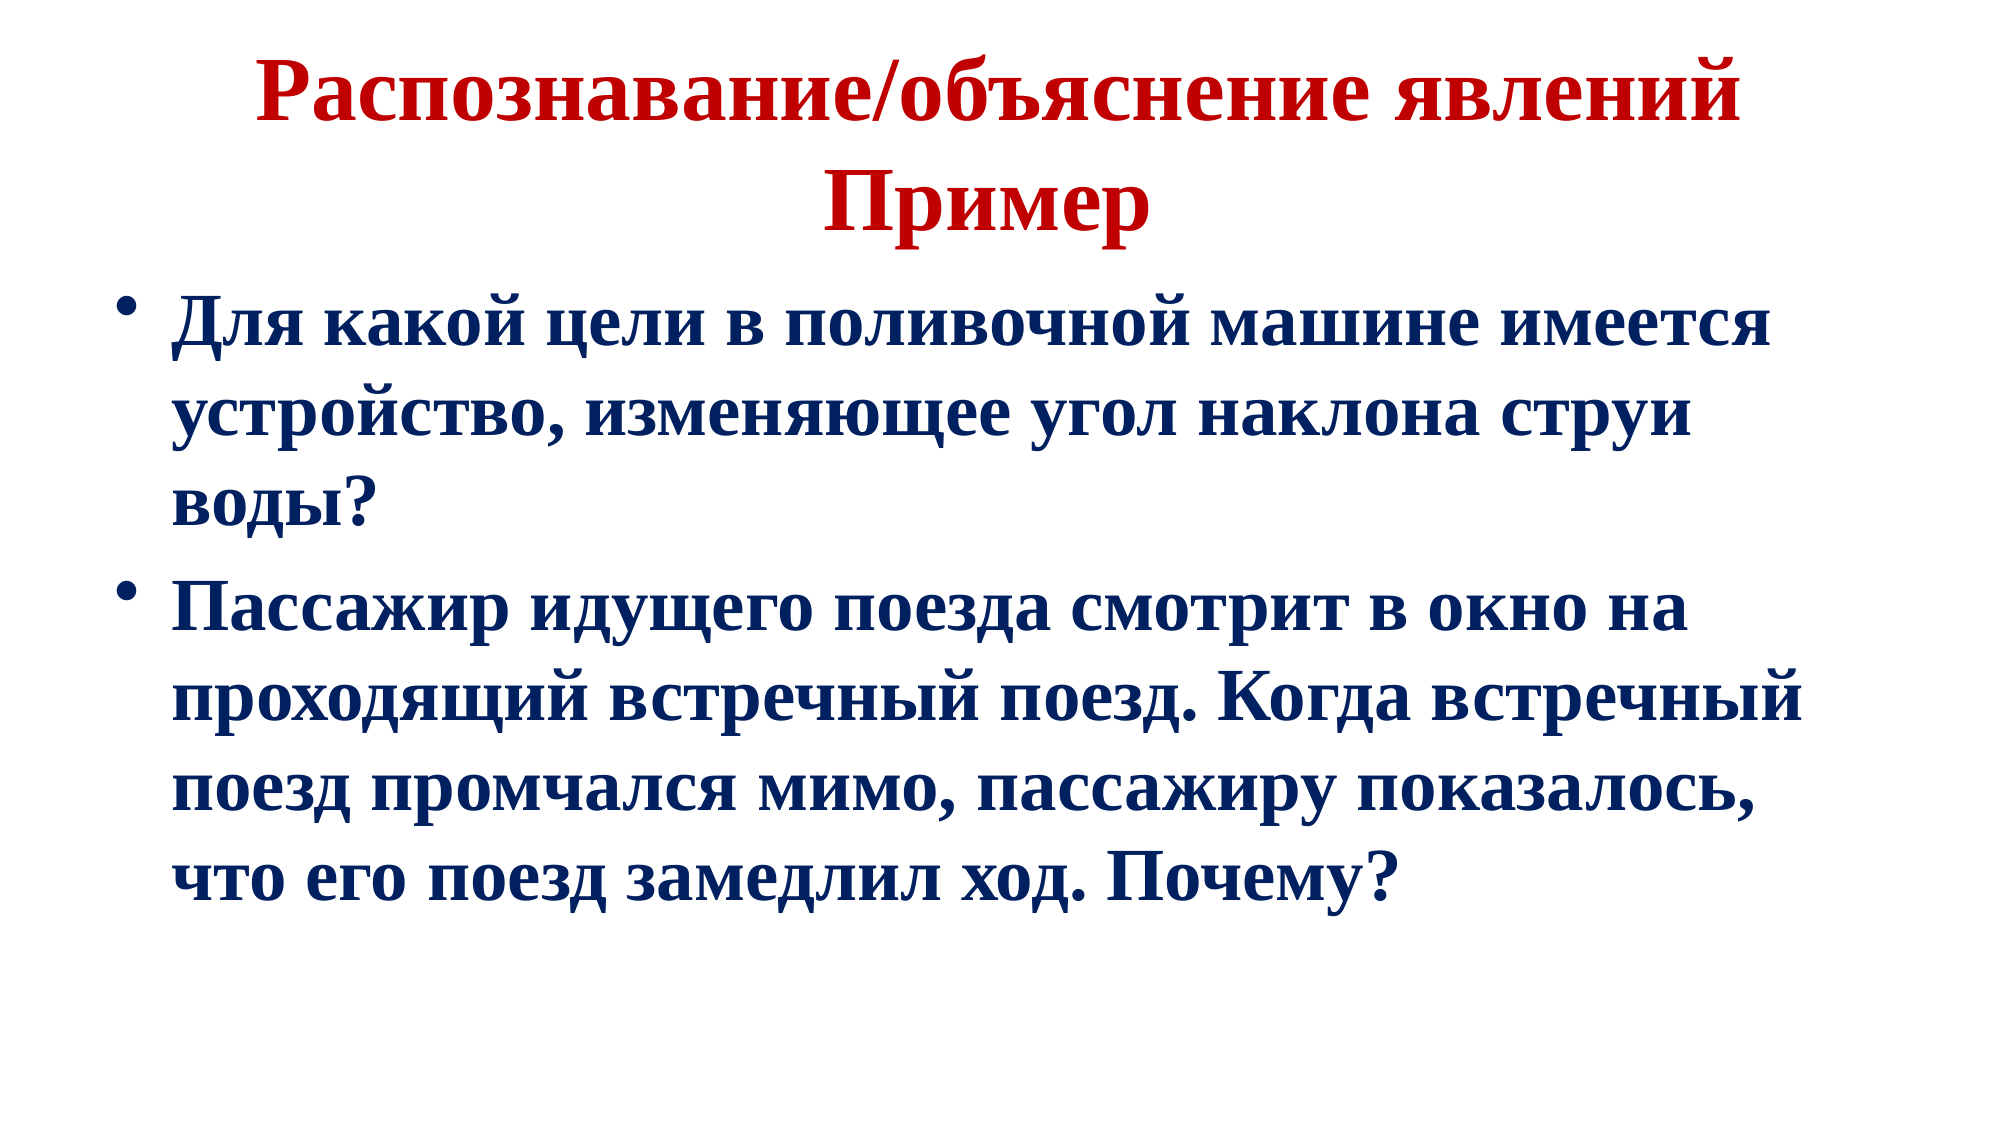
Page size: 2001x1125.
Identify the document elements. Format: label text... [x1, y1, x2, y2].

title Распознавание/объяснение явлений Пример [99, 45, 1900, 233]
list Для какой цели в поливочной машине имеется устройство, изменяющее угол наклона струи воды? Пассажир идущего поезда смотрит в окно на проходящий встречный поезд. Когда встречный поезд промчался мимо, пассажиру показалось, что его поезд замедлил ход. Почему? [99, 262, 1900, 1005]
